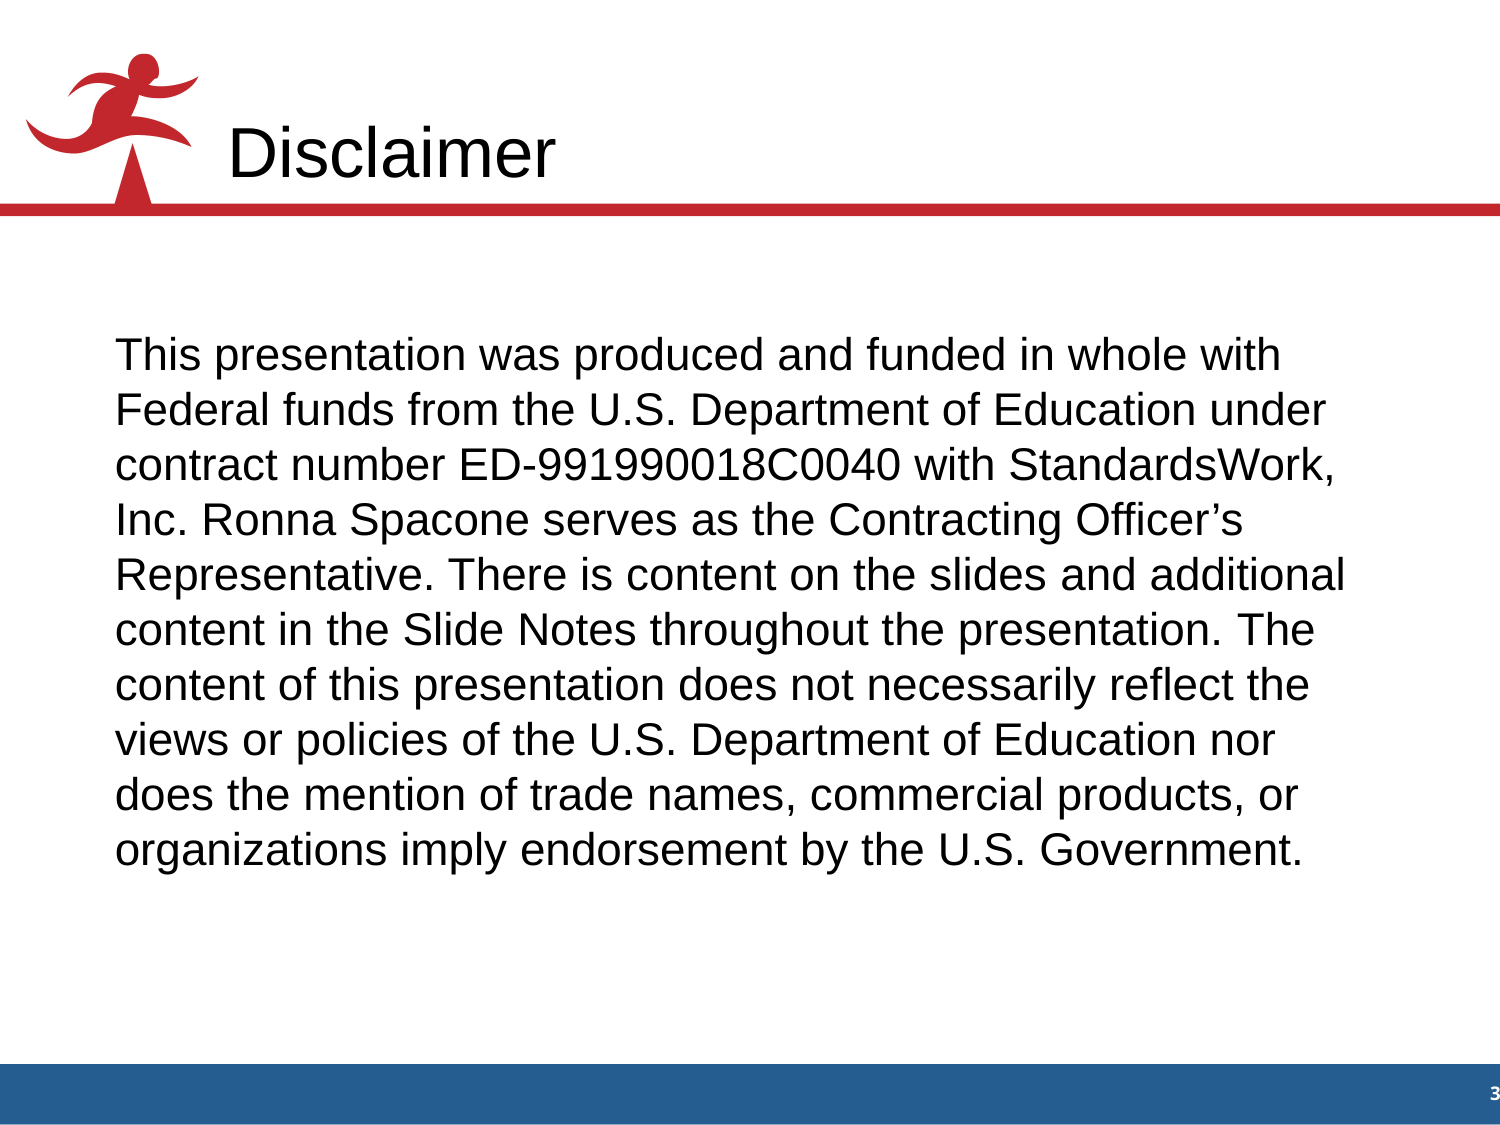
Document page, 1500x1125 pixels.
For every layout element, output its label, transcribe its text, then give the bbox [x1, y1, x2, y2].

list This presentation was produced and funded in whole with Federal funds from the U.S. Department of Education under contract number ED-991990018C0040 with StandardsWork, Inc. Ronna Spacone serves as the Contracting Officer’s Representative. There is content on the slides and additional content in the Slide Notes throughout the presentation. The content of this presentation does not necessarily reflect the views or policies of the U.S. Department of Education nor does the mention of trade names, commercial products, or organizations imply endorsement by the U.S. Government. [99, 262, 1400, 1025]
picture [0, 0, 1500, 1125]
title Disclaimer [212, 50, 1375, 200]
